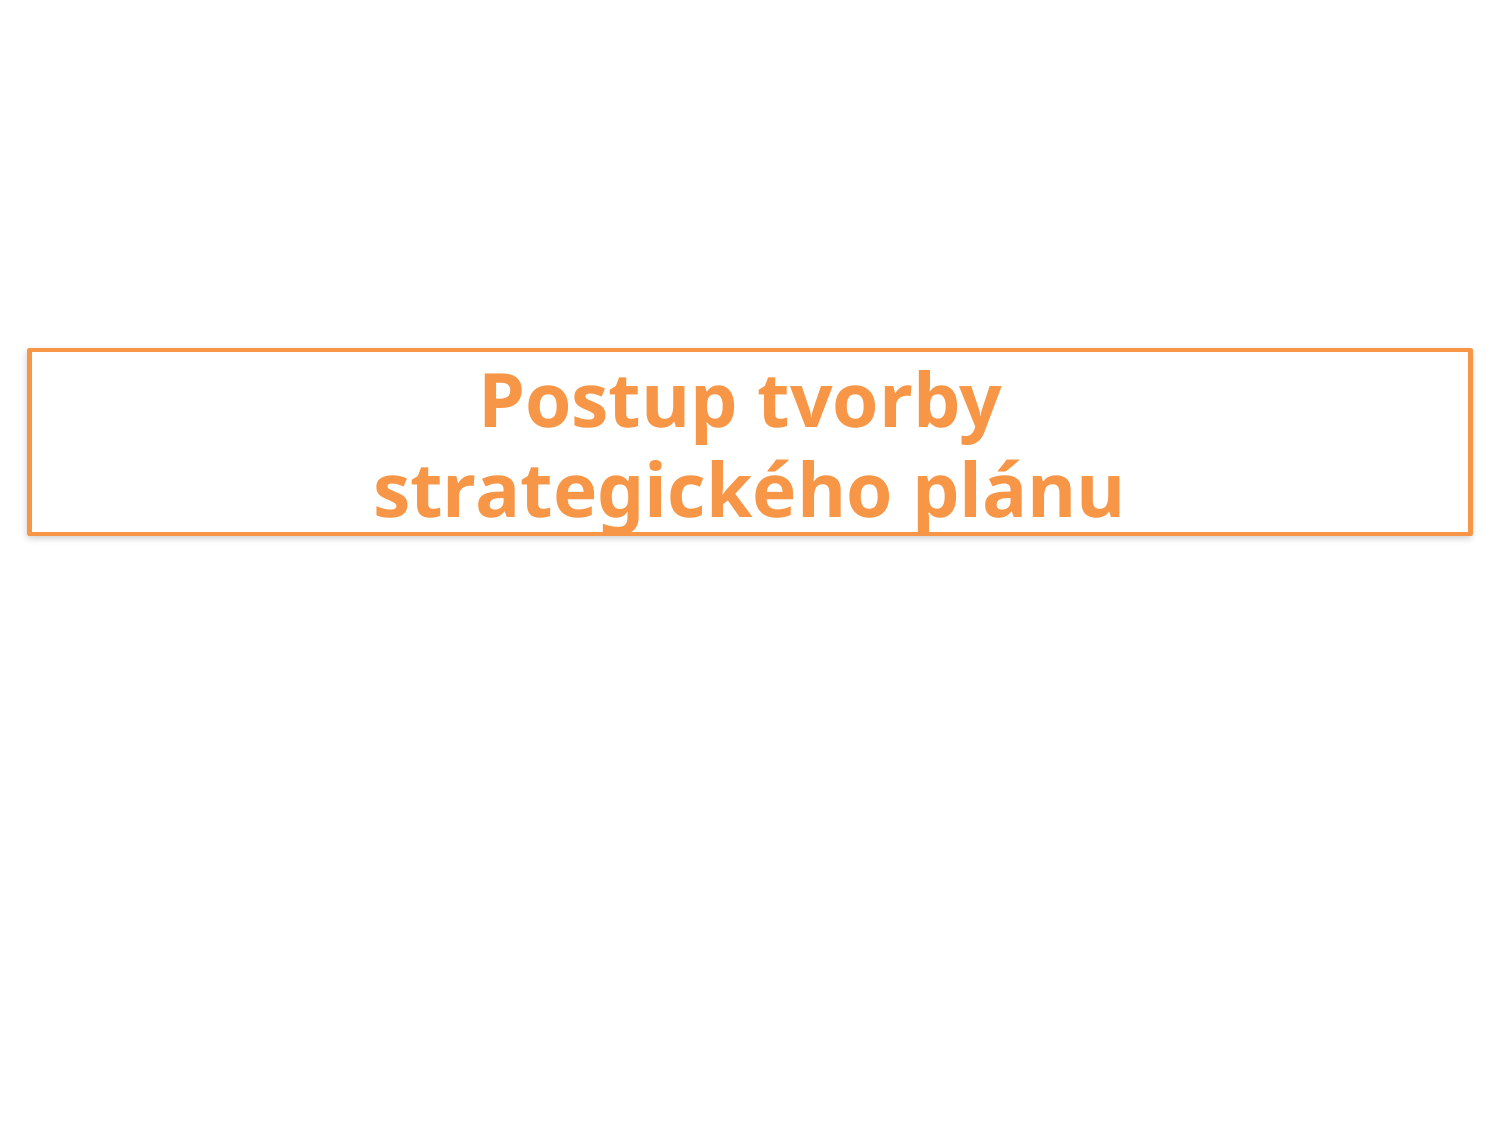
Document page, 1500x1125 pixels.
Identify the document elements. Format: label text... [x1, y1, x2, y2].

text_box Postup tvorby strategického plánu [29, 349, 1471, 535]
